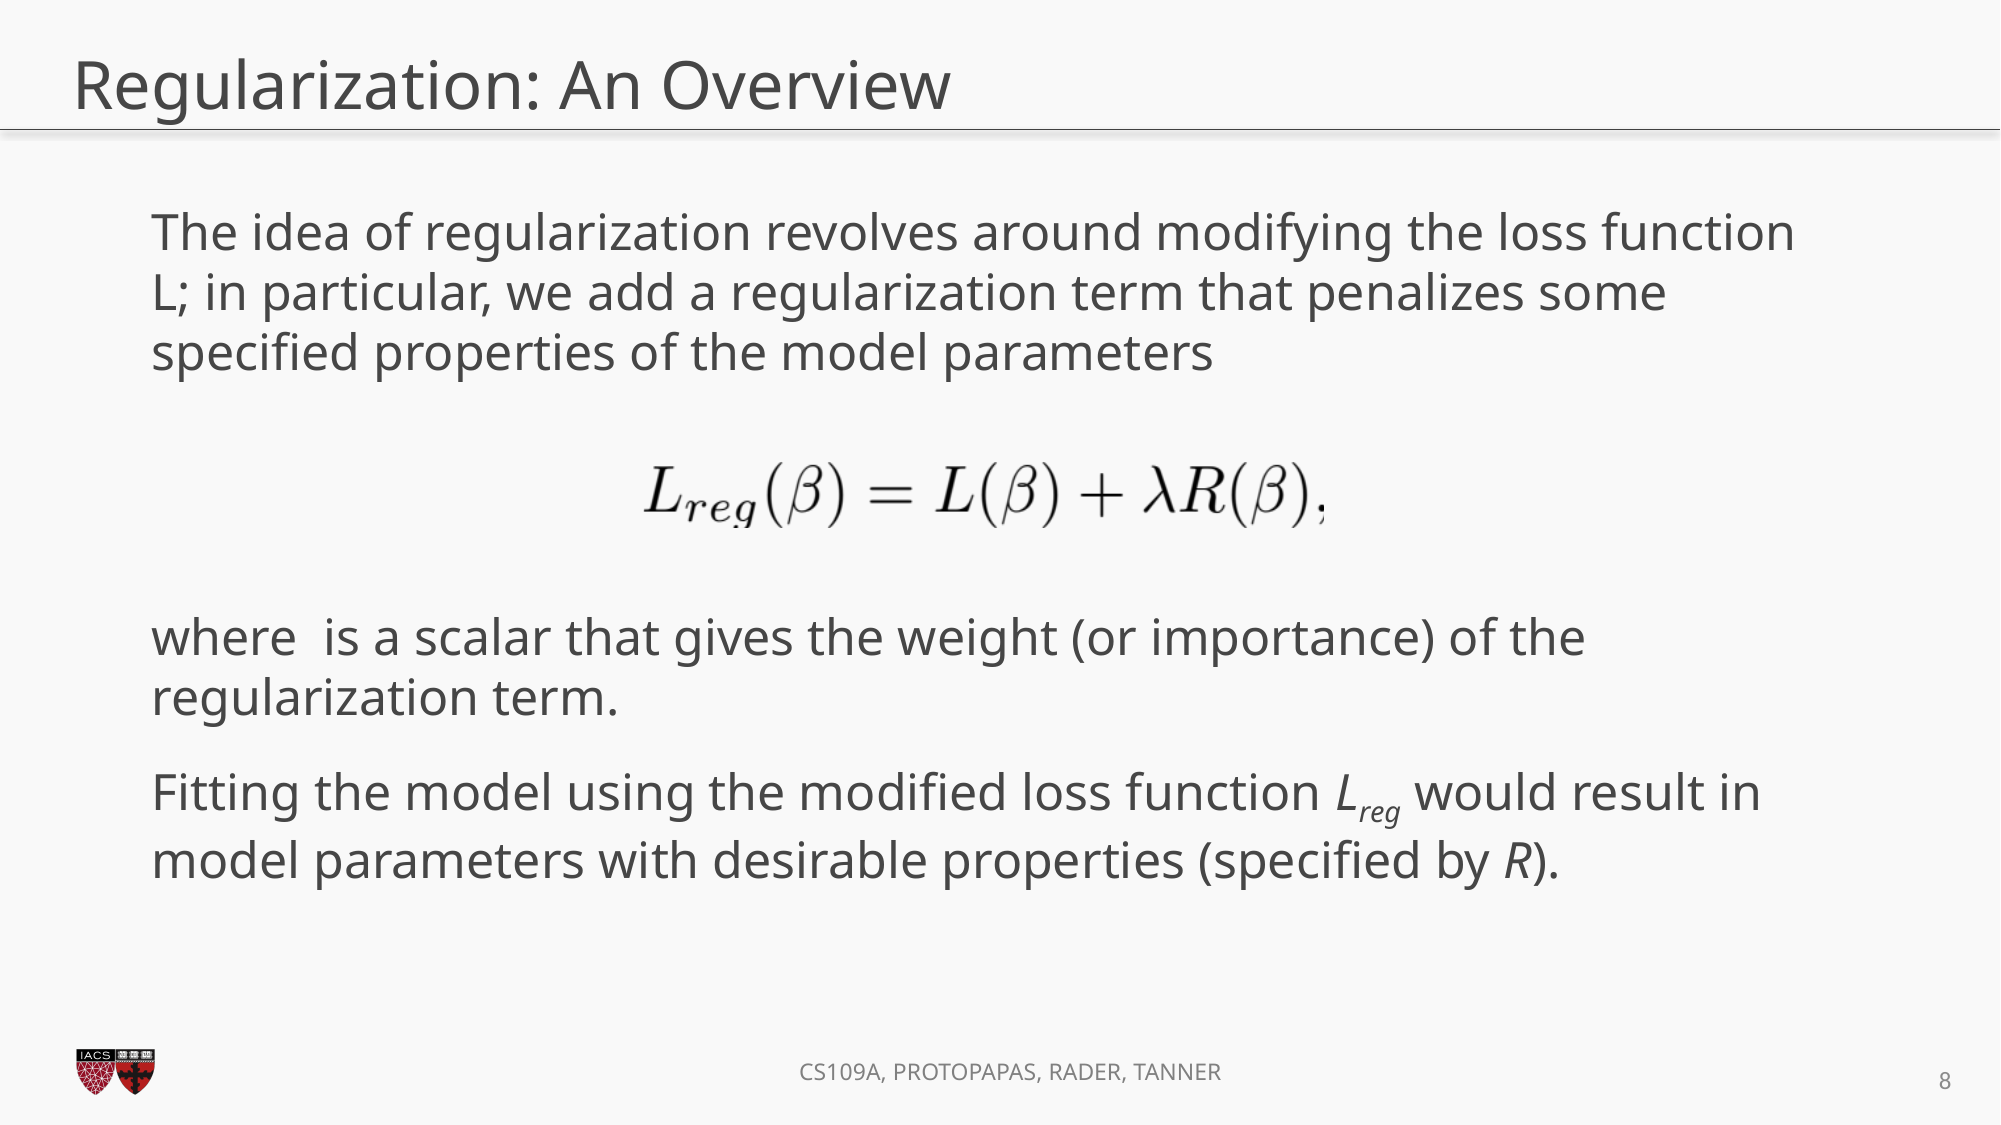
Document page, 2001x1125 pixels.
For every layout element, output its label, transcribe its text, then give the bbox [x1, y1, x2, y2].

slide_number 8 [1500, 1050, 1967, 1110]
picture [75, 1049, 155, 1095]
picture [643, 461, 1325, 528]
title Regularization: An Overview [57, 35, 1943, 162]
